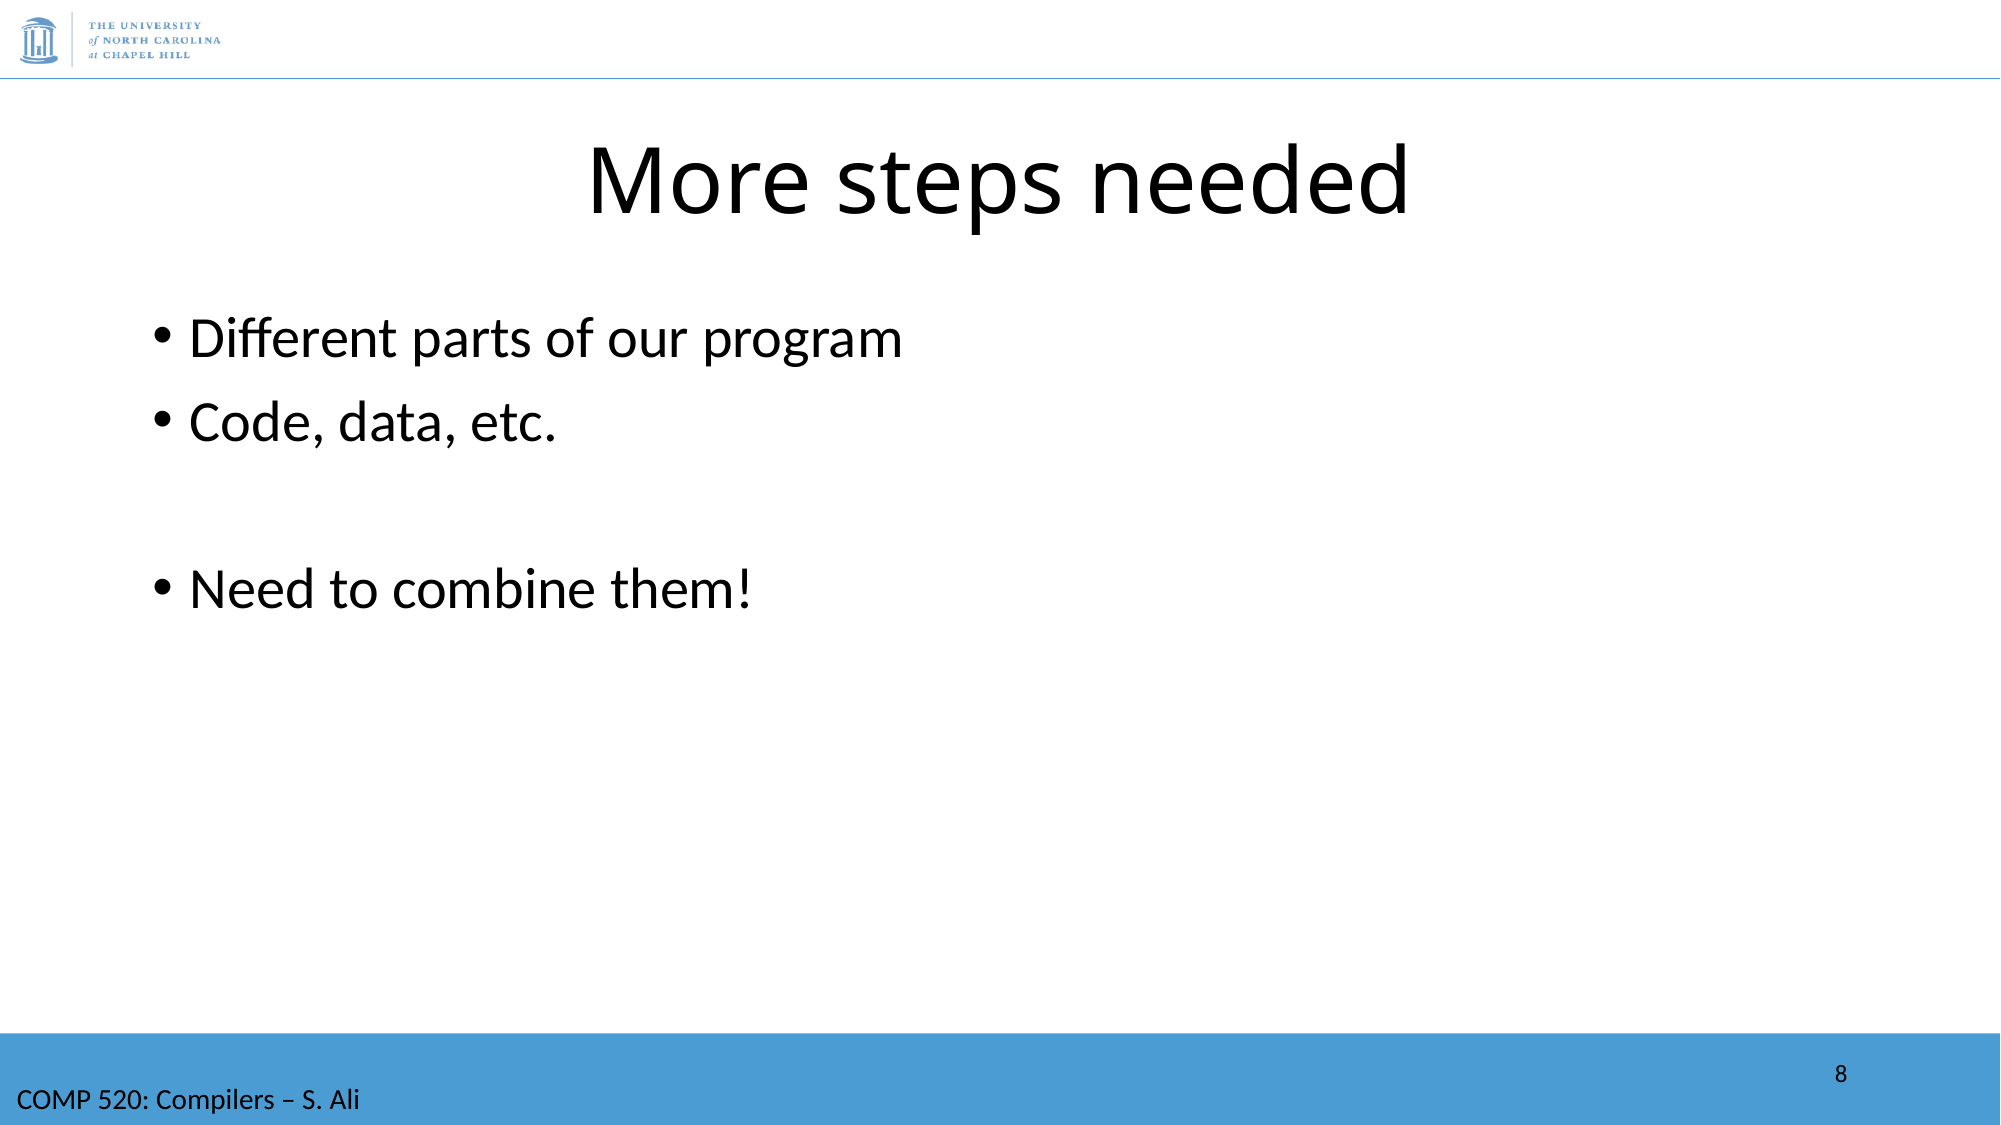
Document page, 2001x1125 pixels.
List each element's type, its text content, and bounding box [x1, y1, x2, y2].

title More steps needed [137, 89, 1863, 278]
picture [16, 12, 228, 67]
text_box COMP 520: Compilers – S. Ali [2, 1072, 376, 1123]
text_box [0, 1032, 2000, 1125]
slide_number 8 [1412, 1042, 1863, 1103]
list Different parts of our program Code, data, etc. Need to combine them! [137, 299, 1863, 1014]
